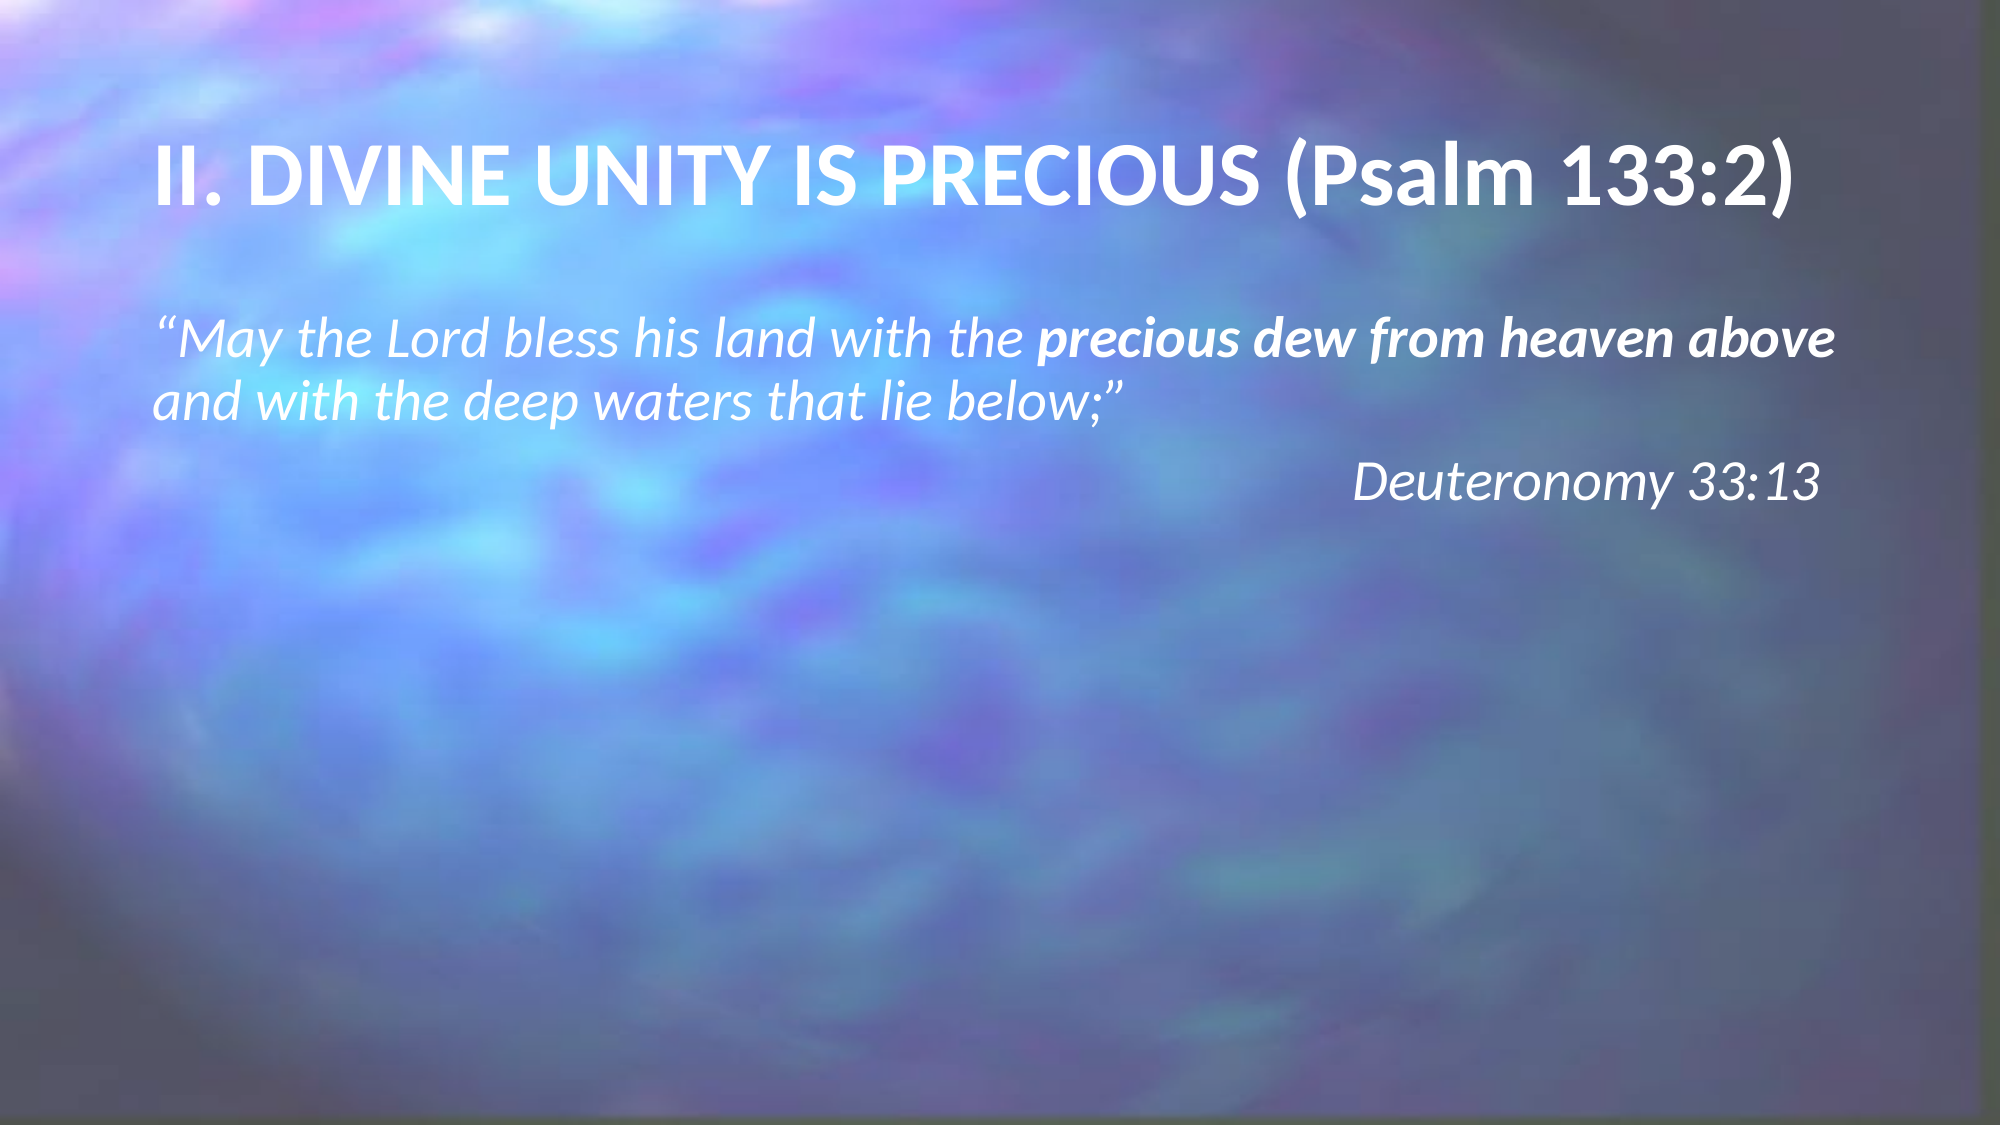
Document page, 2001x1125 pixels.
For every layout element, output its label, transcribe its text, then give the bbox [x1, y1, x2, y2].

title II. DIVINE UNITY IS PRECIOUS (Psalm 133:2) [137, 59, 1863, 278]
list “May the Lord bless his land with the precious dew from heaven above and with the deep waters that lie below;” Deuteronomy 33:13 [137, 299, 1863, 1014]
